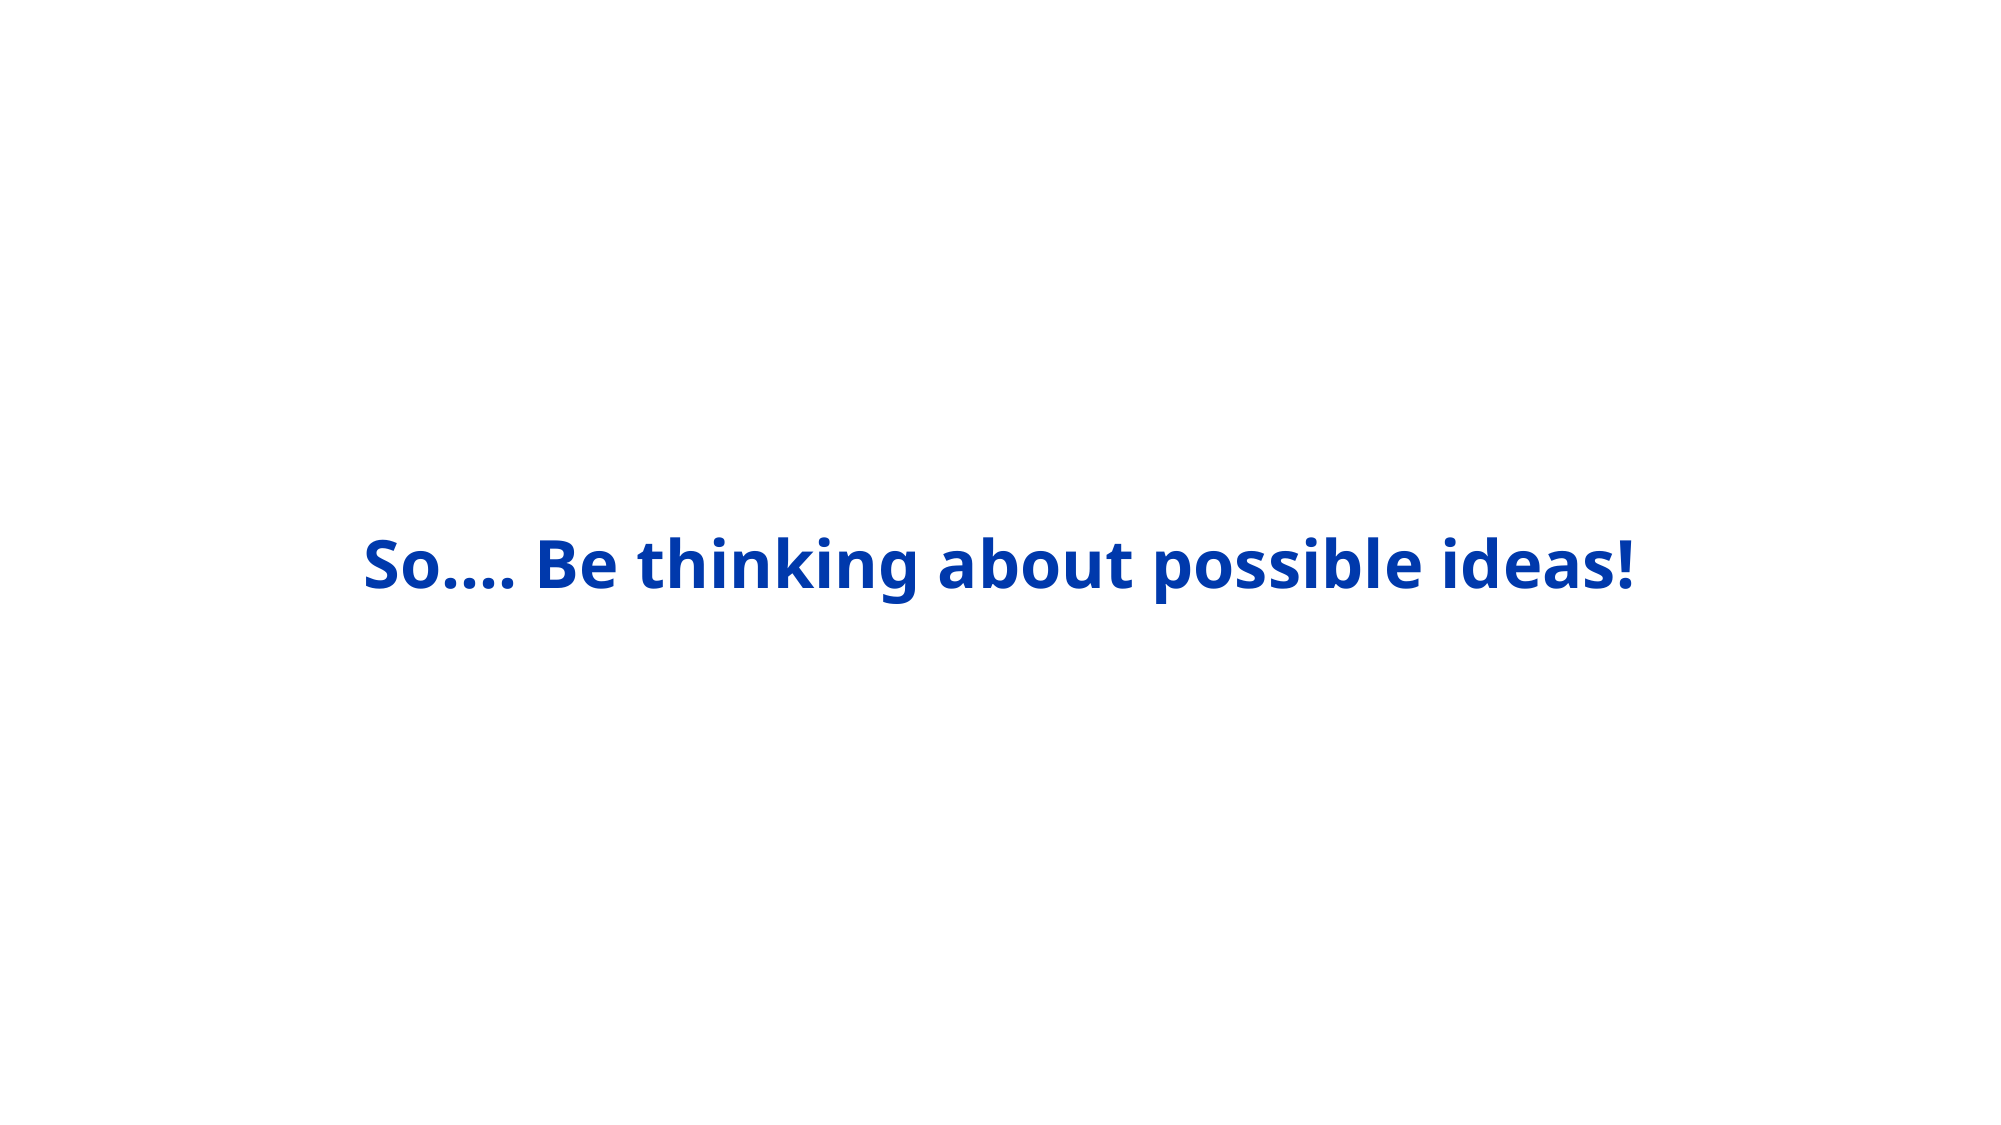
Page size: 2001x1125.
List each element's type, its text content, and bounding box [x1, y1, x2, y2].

text_box So…. Be thinking about possible ideas! [349, 514, 1651, 610]
